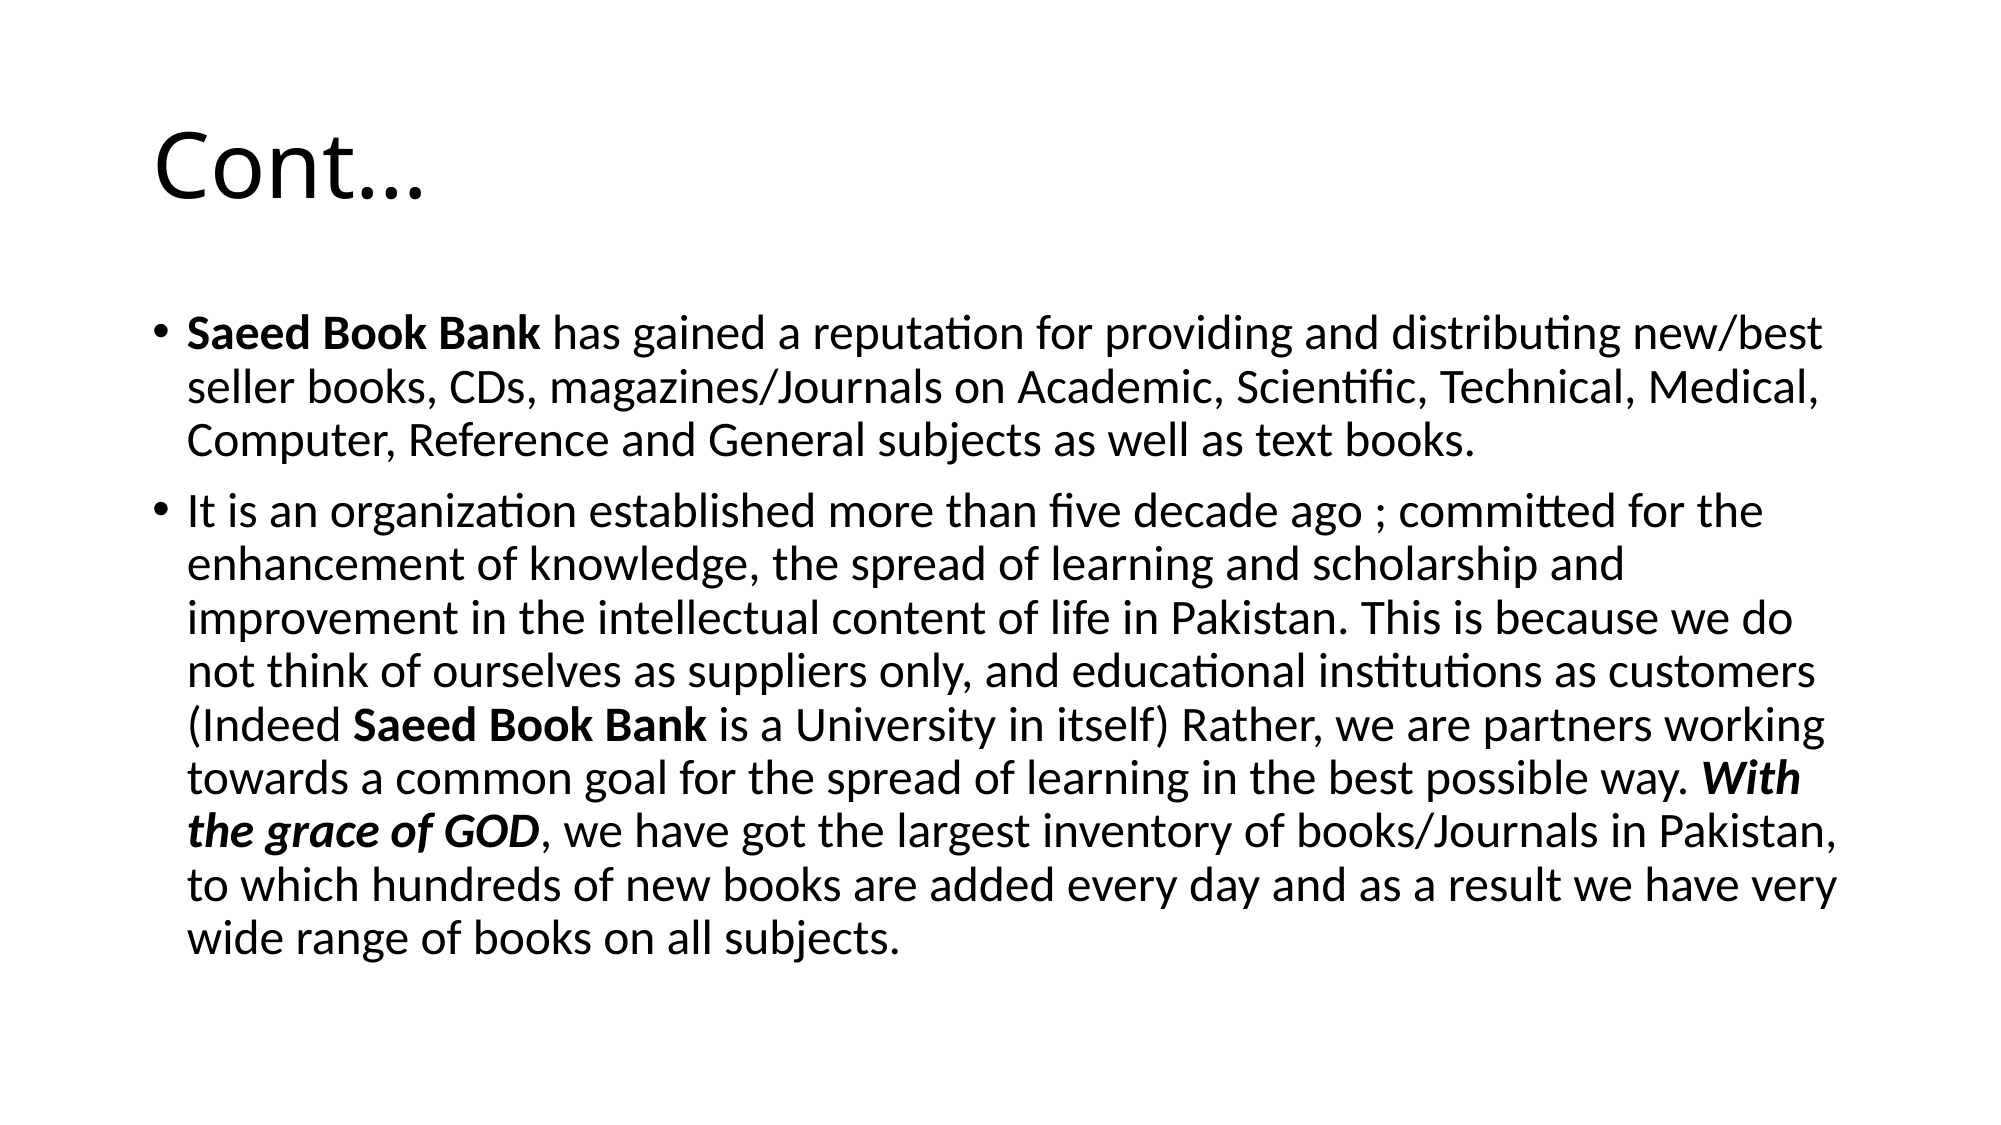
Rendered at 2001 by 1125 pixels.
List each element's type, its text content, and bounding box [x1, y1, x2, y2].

list Saeed Book Bank has gained a reputation for providing and distributing new/best seller books, CDs, magazines/Journals on Academic, Scientific, Technical, Medical, Computer, Reference and General subjects as well as text books. It is an organization established more than five decade ago ; committed for the enhancement of knowledge, the spread of learning and scholarship and improvement in the intellectual content of life in Pakistan. This is because we do not think of ourselves as suppliers only, and educational institutions as customers (Indeed Saeed Book Bank is a University in itself) Rather, we are partners working towards a common goal for the spread of learning in the best possible way. With the grace of GOD, we have got the largest inventory of books/Journals in Pakistan, to which hundreds of new books are added every day and as a result we have very wide range of books on all subjects. [137, 299, 1863, 1014]
title Cont… [137, 59, 1863, 278]
